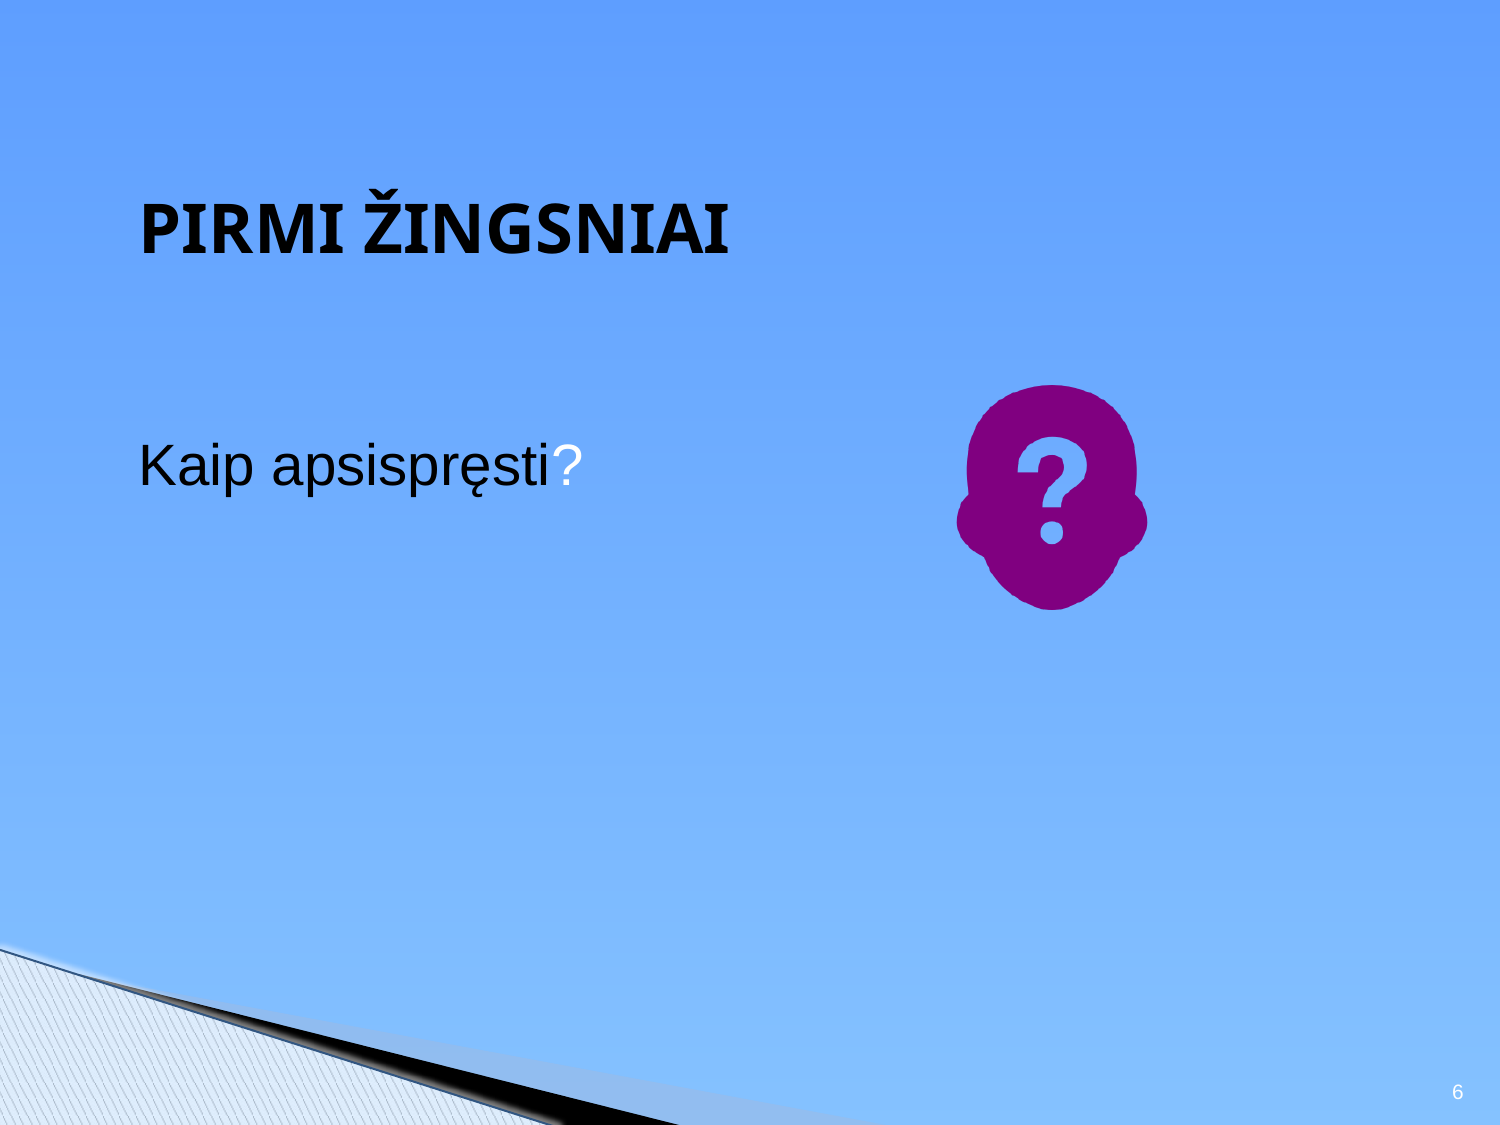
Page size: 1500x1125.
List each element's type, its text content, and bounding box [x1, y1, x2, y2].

title PIRMI ŽINGSNIAI [123, 125, 1424, 327]
picture [938, 385, 1164, 610]
text_box Kaip apsispręsti? [123, 337, 1500, 1125]
